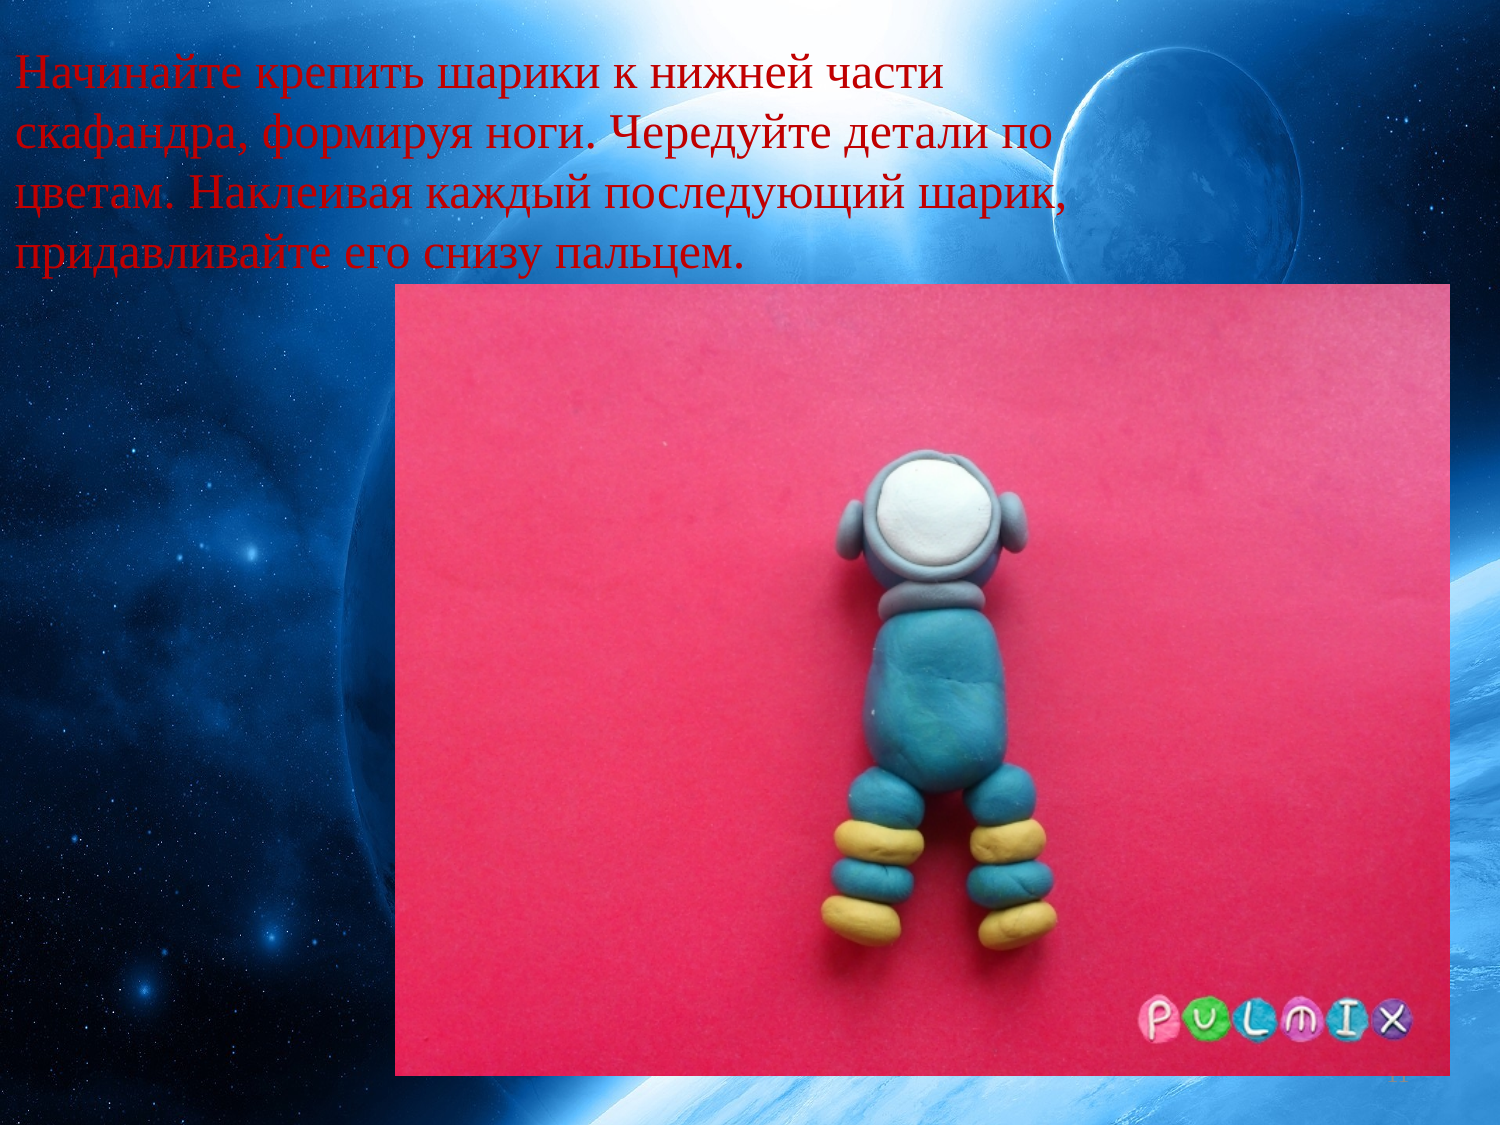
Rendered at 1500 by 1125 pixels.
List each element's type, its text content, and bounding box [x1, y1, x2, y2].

slide_number 11 [1074, 1085, 1425, 1103]
picture [0, 0, 1500, 1125]
text_box Начинайте крепить шарики к нижней части скафандра, формируя ноги. Чередуйте детали по цветам. Наклеивая каждый последующий шарик, придавливайте его снизу пальцем. [0, 30, 1125, 286]
